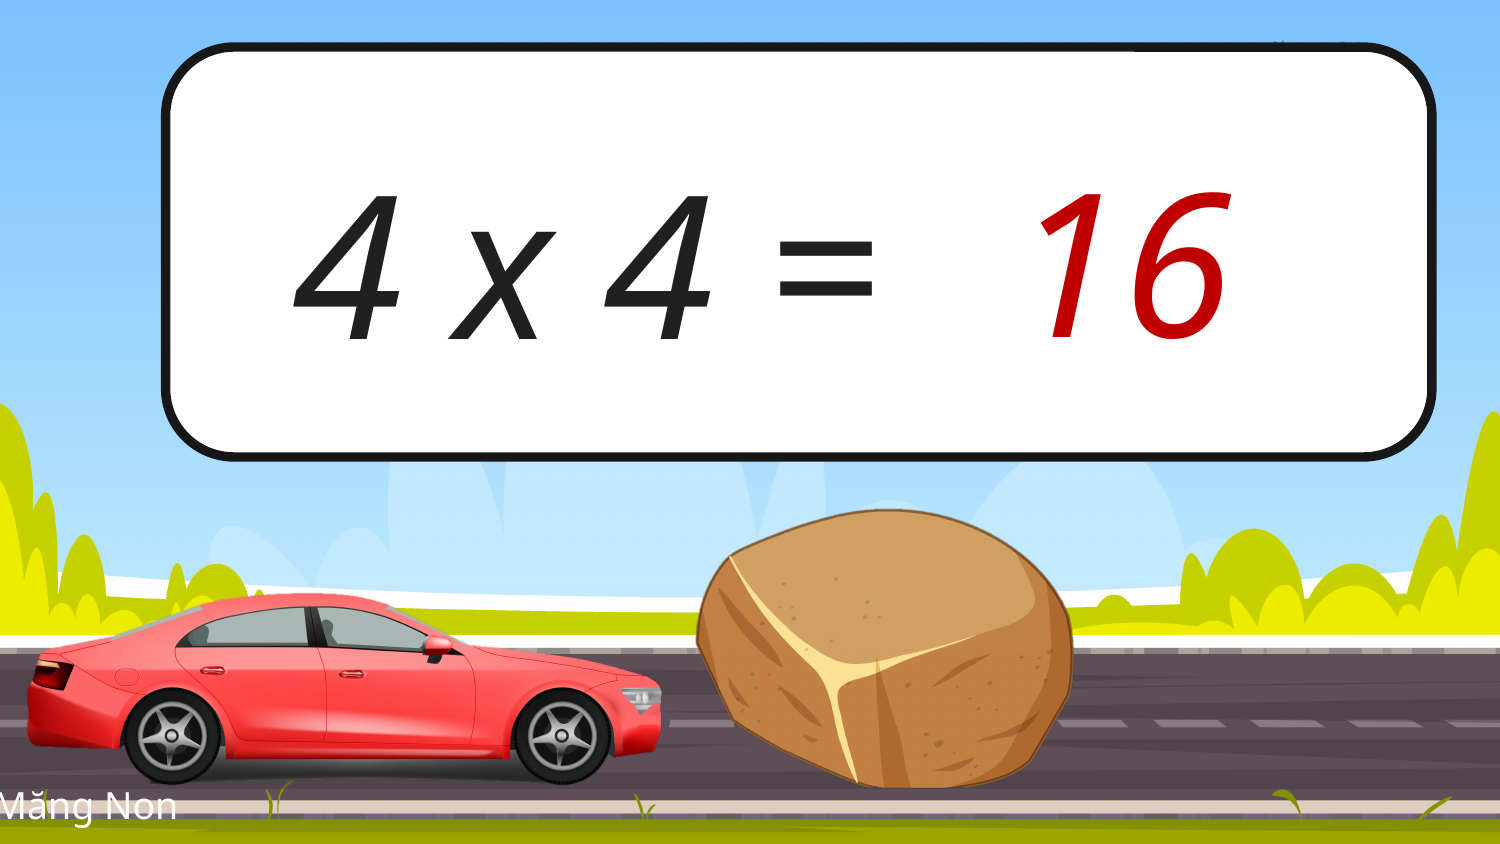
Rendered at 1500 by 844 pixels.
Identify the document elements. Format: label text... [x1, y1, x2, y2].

picture [0, 0, 1500, 844]
text_box 16 [910, 122, 1335, 315]
title 4 x 4 = [116, 124, 1057, 318]
text_box [163, 44, 1435, 460]
